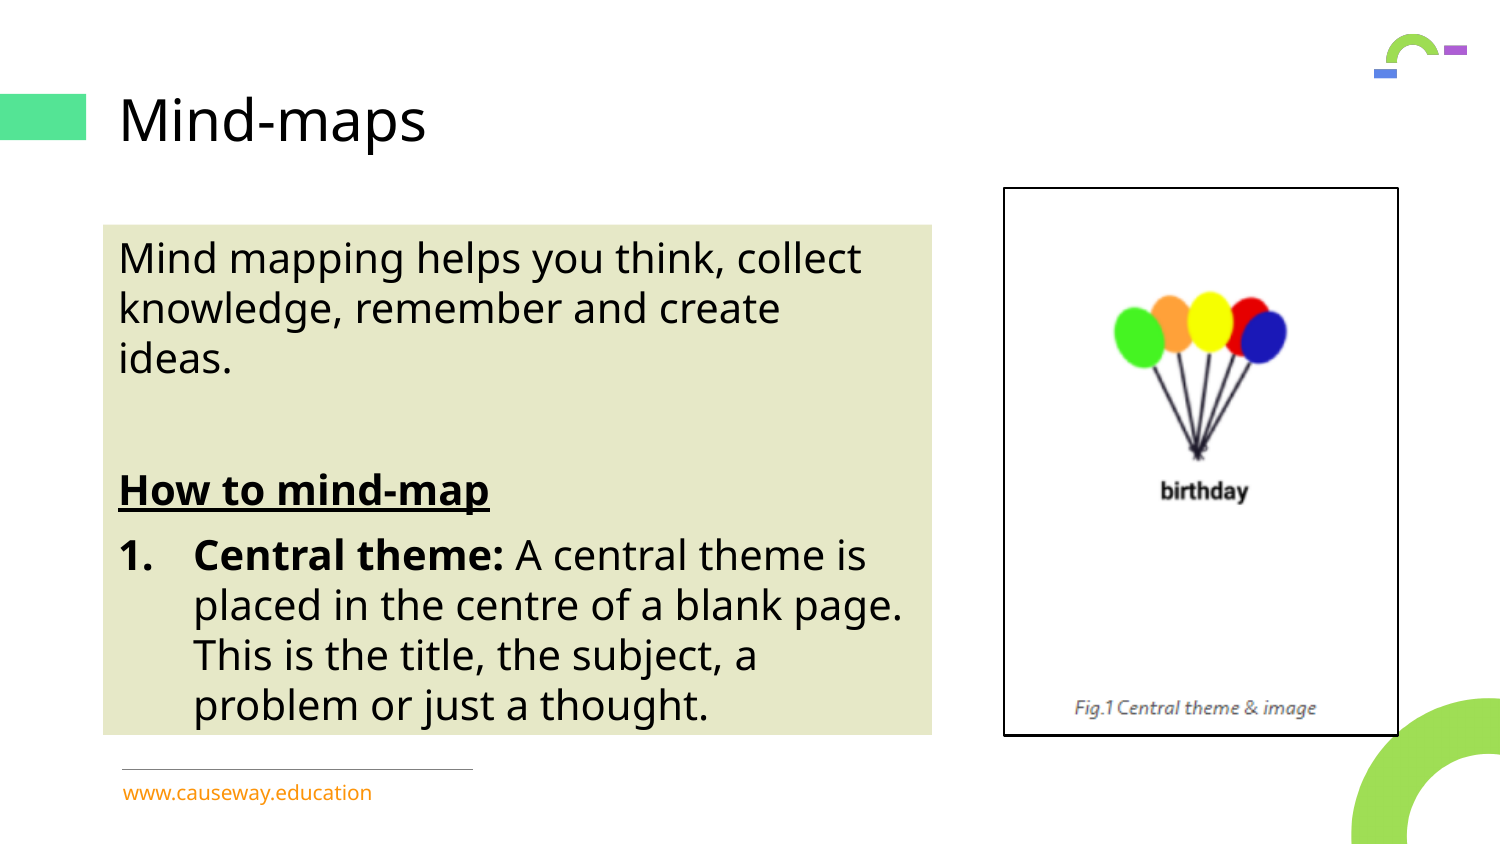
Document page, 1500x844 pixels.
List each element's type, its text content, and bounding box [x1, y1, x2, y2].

list Mind mapping helps you think, collect knowledge, remember and create ideas. How to mind-map Central theme: A central theme is placed in the centre of a blank page. This is the title, the subject, a problem or just a thought. [103, 224, 932, 735]
title Mind-maps [103, 55, 1397, 190]
picture [1374, 32, 1467, 81]
picture [1351, 698, 1500, 844]
picture [1004, 189, 1397, 735]
